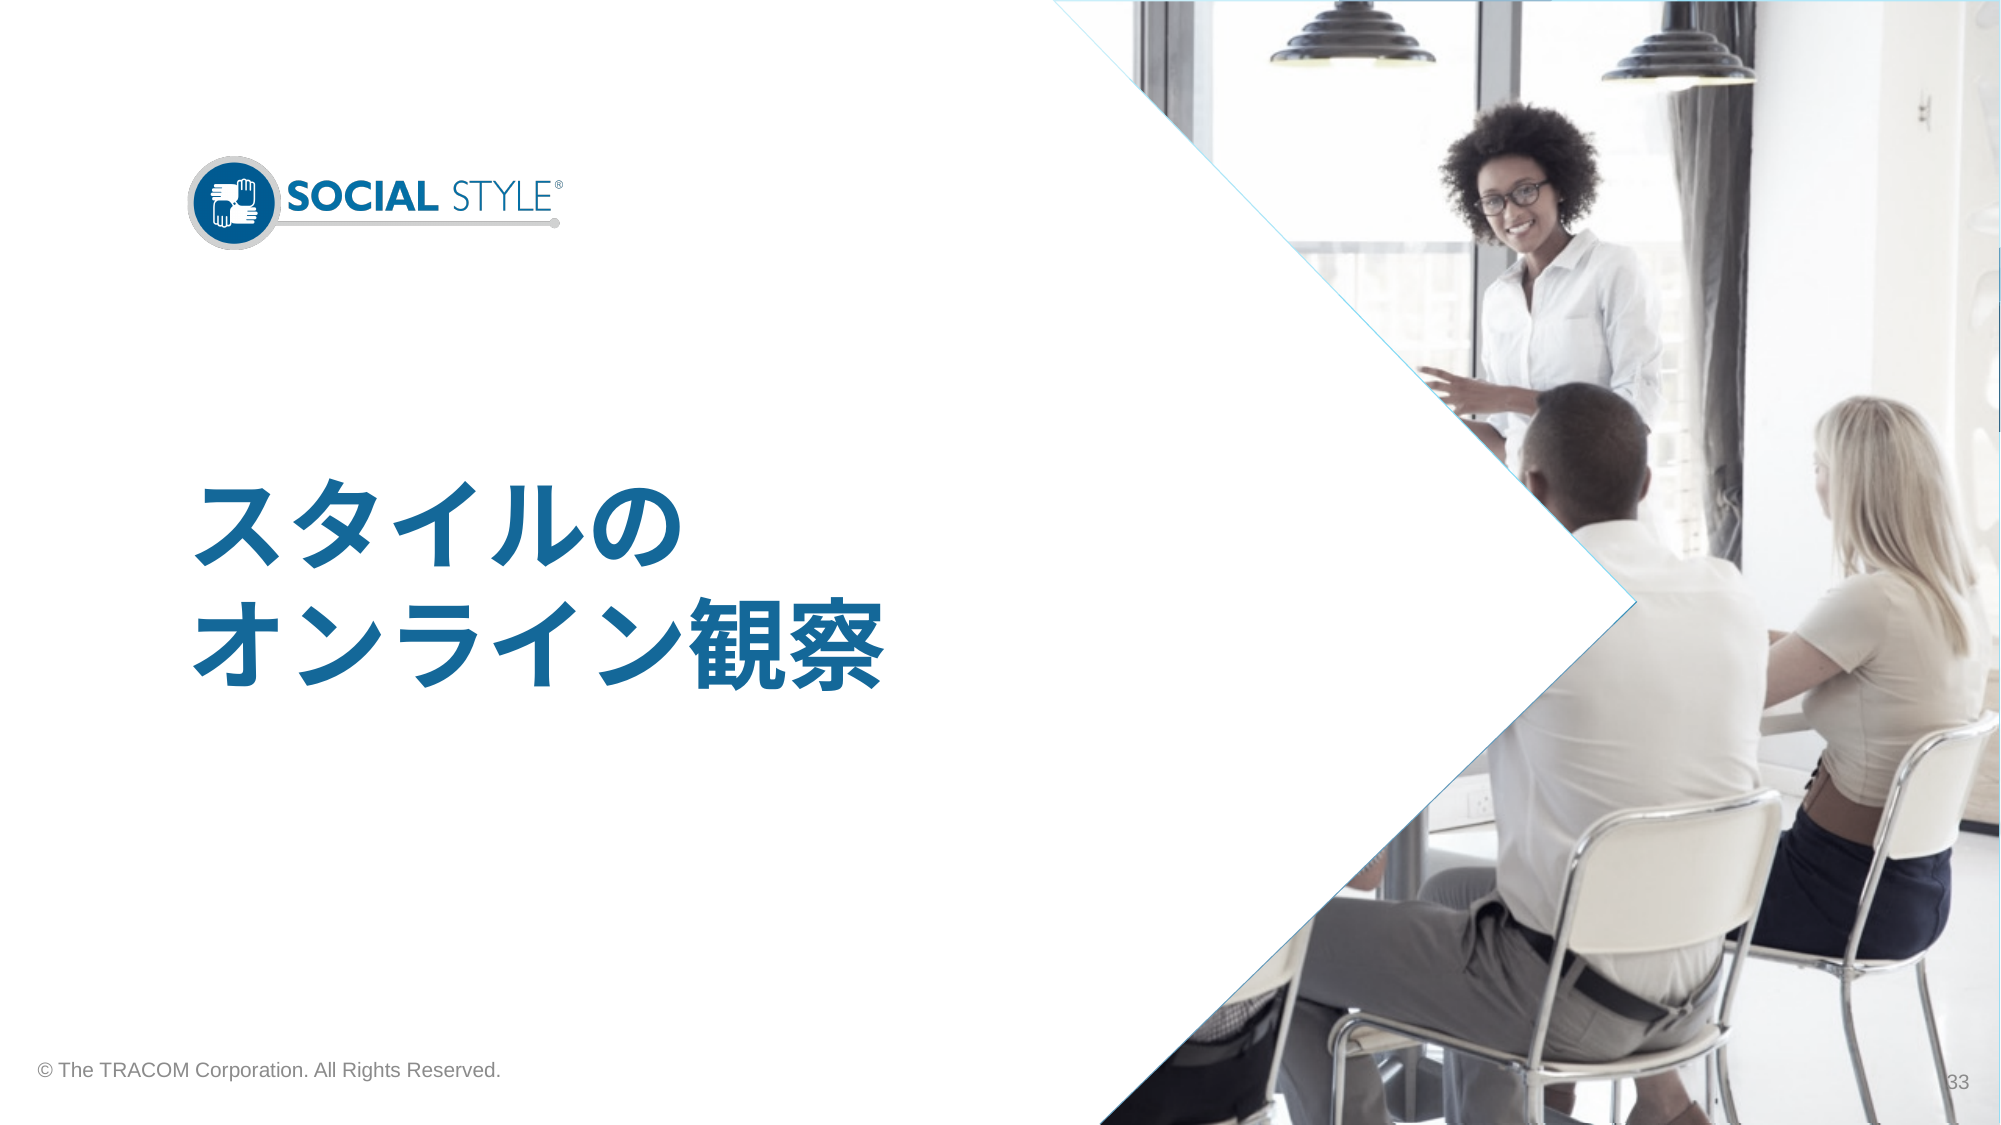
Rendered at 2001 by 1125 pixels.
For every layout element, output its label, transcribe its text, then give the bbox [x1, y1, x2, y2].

slide_number 33 [1519, 1069, 1970, 1116]
picture [187, 156, 563, 250]
title スタイルの オンライン観察 [187, 379, 889, 703]
picture [1055, 0, 2001, 1125]
footer © The TRACOM Corporation. All Rights Reserved. [37, 1056, 1338, 1103]
